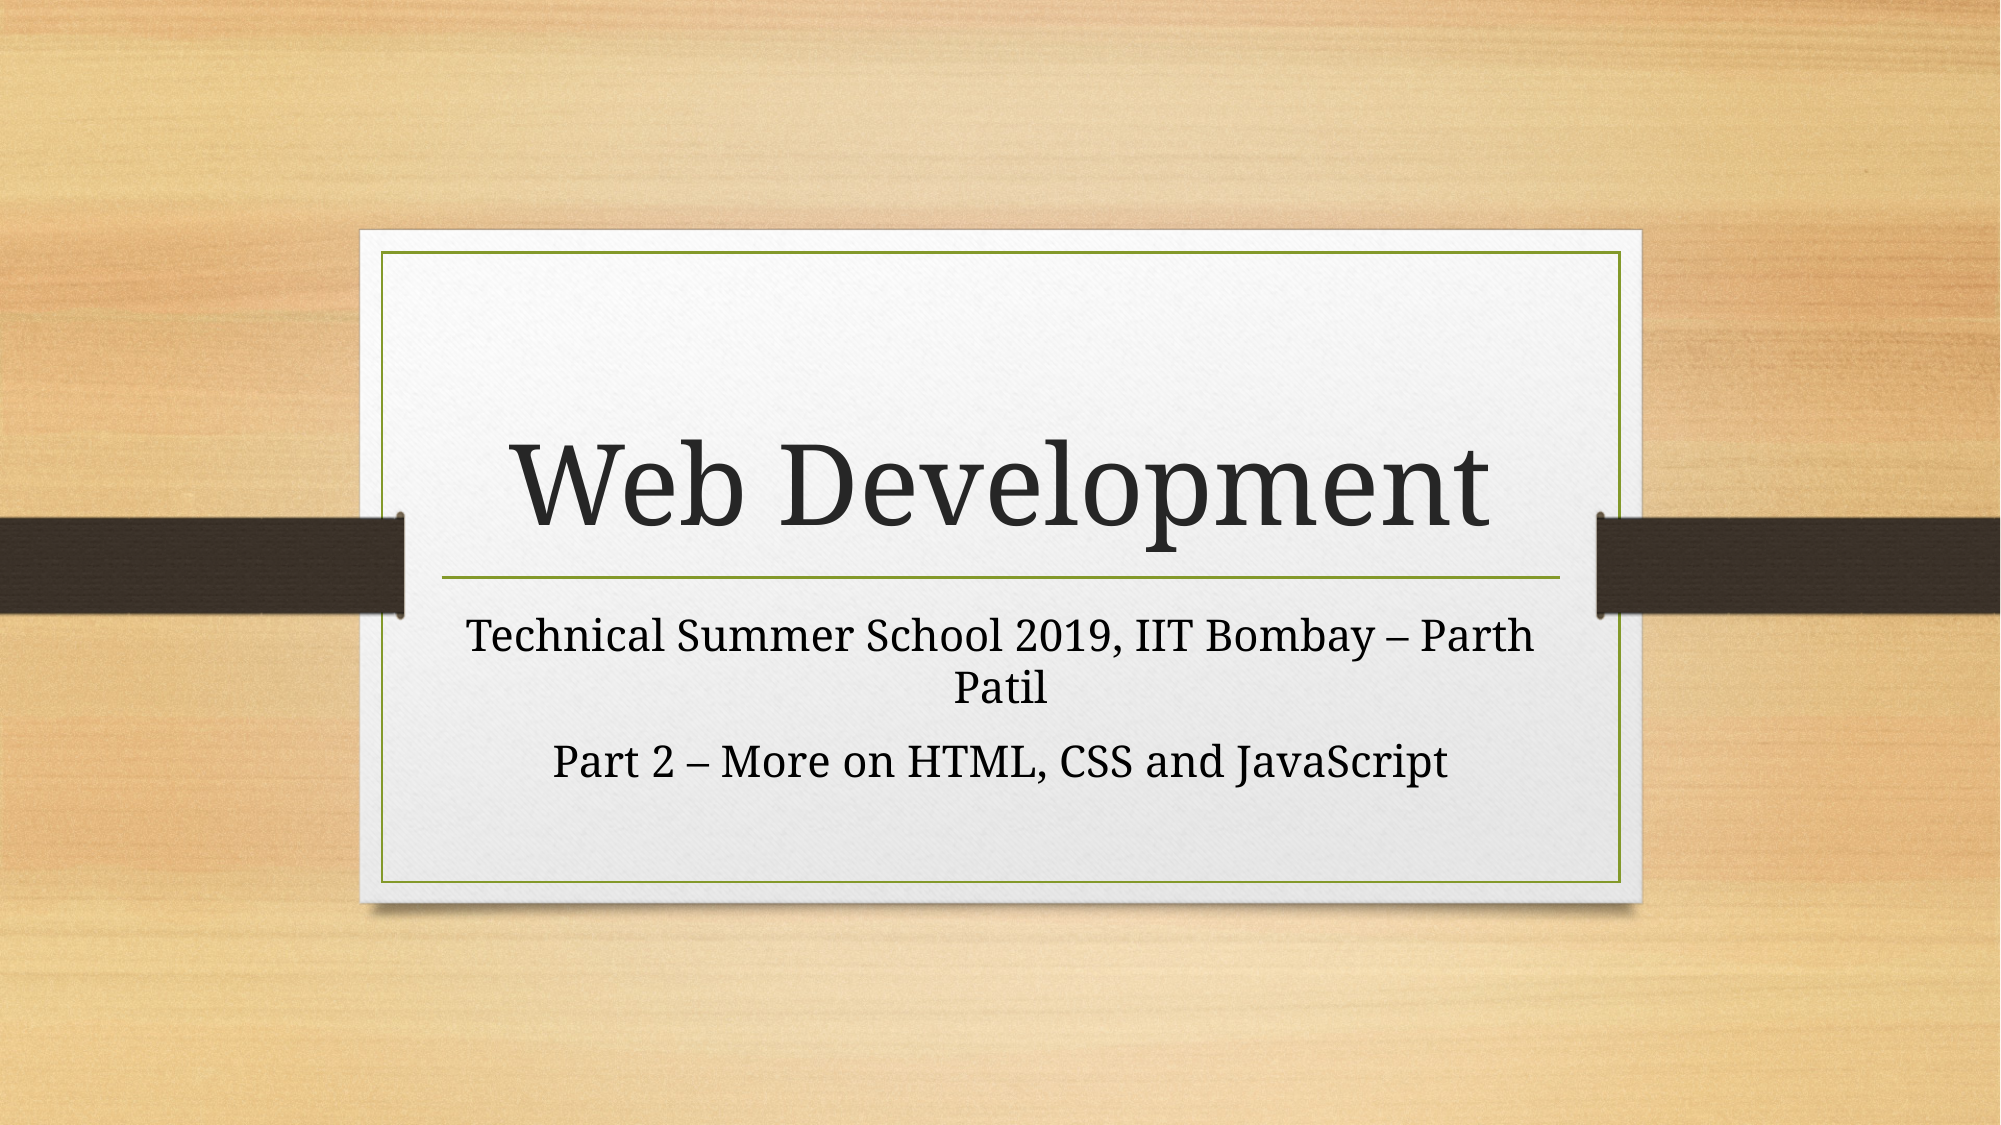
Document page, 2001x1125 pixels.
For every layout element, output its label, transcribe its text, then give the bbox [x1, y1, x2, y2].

picture [0, 0, 2001, 1125]
subtitle Technical Summer School 2019, IIT Bombay – Parth Patil Part 2 – More on HTML, CSS and JavaScript [441, 600, 1560, 817]
title Web Development [441, 306, 1560, 556]
